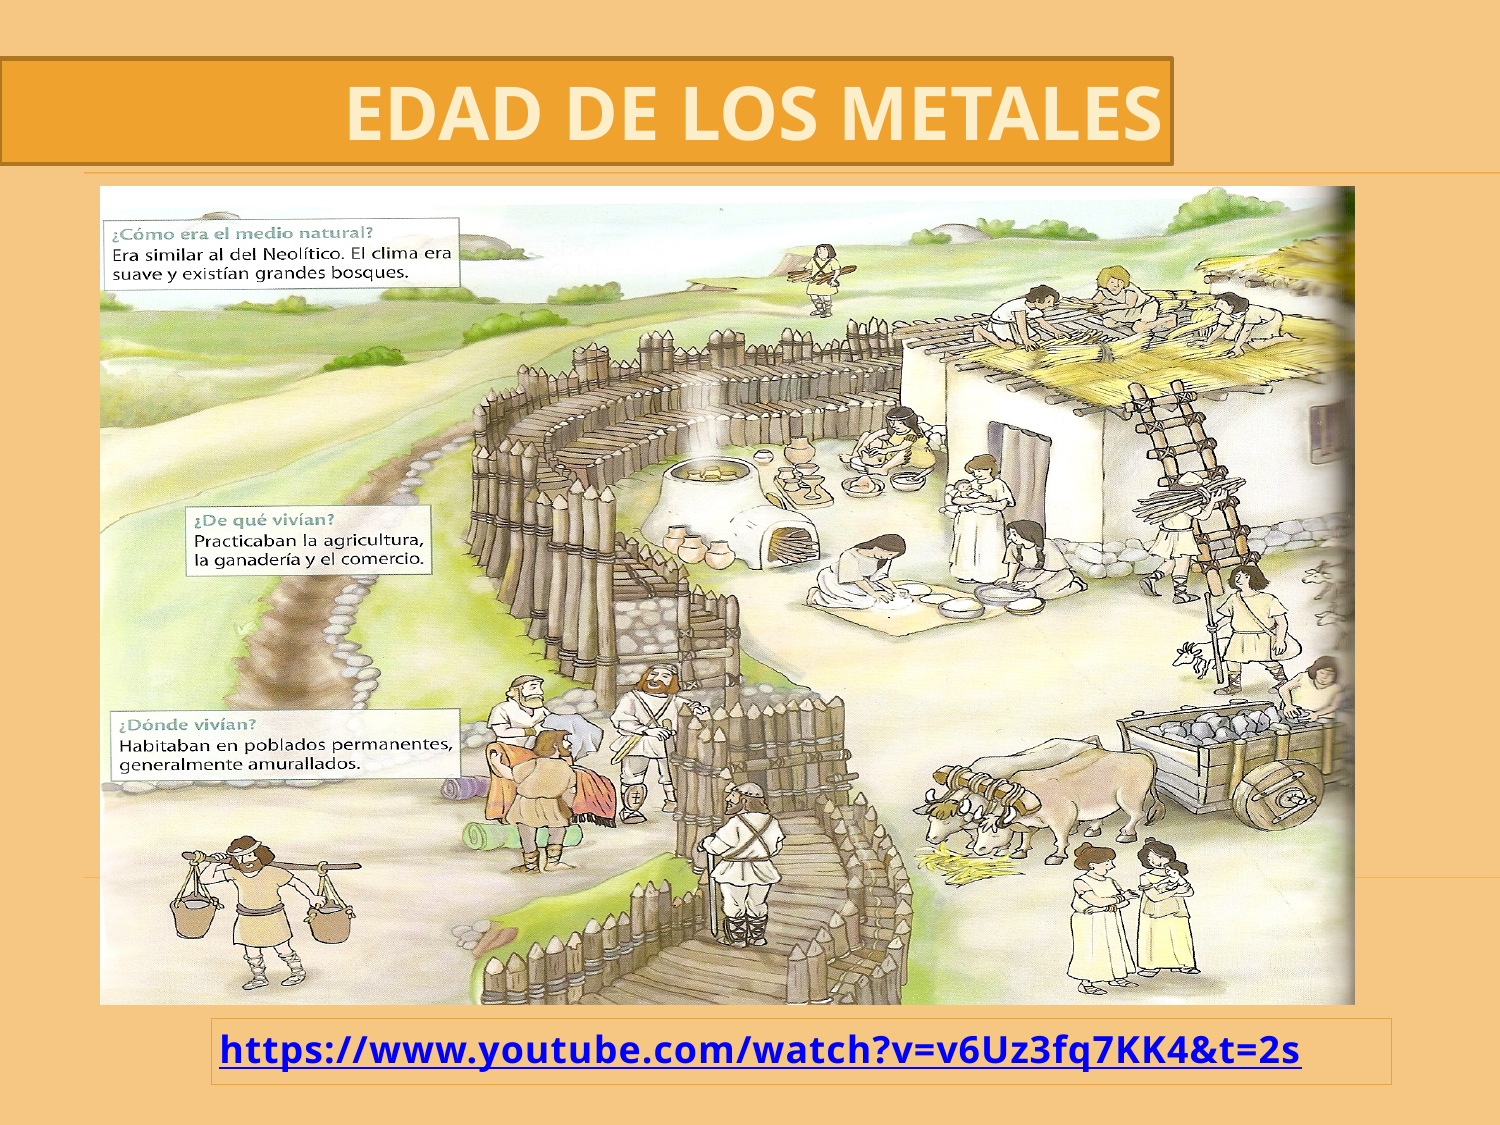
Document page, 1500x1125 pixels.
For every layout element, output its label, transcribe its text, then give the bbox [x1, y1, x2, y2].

picture [100, 186, 1355, 1005]
text_box https://www.youtube.com/watch?v=v6Uz3fq7KK4&t=2s [211, 1018, 1392, 1085]
title EDAD DE LOS METALES [0, 58, 1173, 165]
